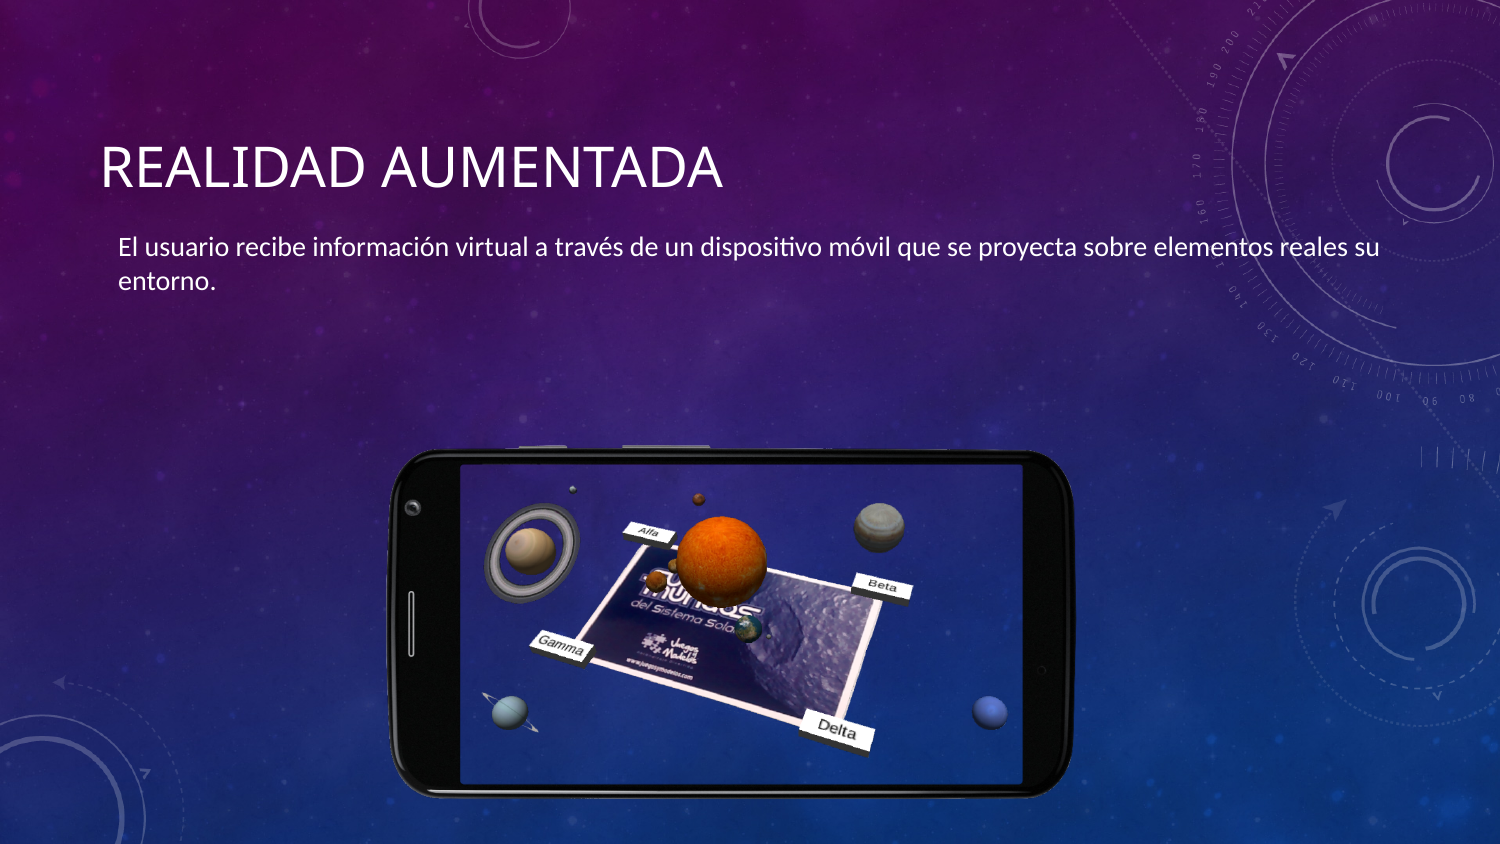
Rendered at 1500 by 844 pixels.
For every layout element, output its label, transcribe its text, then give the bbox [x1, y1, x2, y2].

list El usuario recibe información virtual a través de un dispositivo móvil que se proyecta sobre elementos reales su entorno. [103, 221, 1397, 430]
title Realidad Aumentada [84, 75, 1331, 255]
picture [0, 0, 1500, 844]
